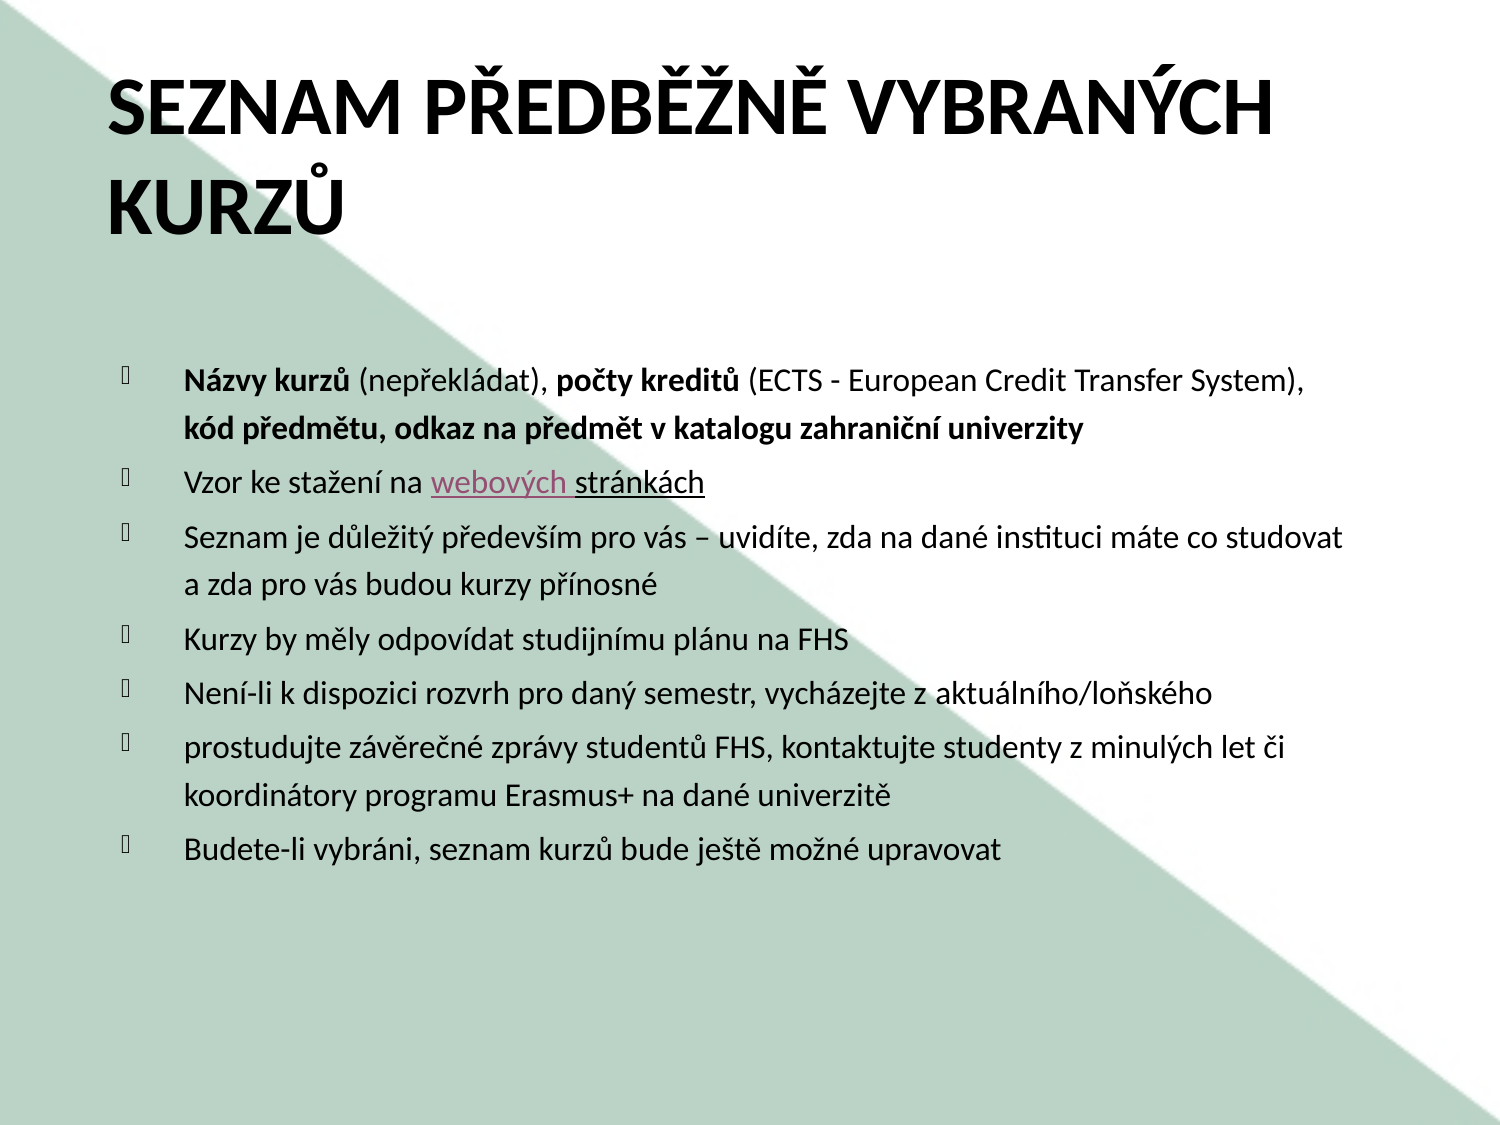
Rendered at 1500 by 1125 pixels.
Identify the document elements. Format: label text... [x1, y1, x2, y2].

text_box Názvy kurzů (nepřekládat), počty kreditů (ECTS - European Credit Transfer System), kód předmětu, odkaz na předmět v katalogu zahraniční univerzity Vzor ke stažení na webových stránkách Seznam je důležitý především pro vás – uvidíte, zda na dané instituci máte co studovat a zda pro vás budou kurzy přínosné Kurzy by měly odpovídat studijnímu plánu na FHS Není-li k dispozici rozvrh pro daný semestr, vycházejte z aktuálního/loňského prostudujte závěrečné zprávy studentů FHS, kontaktujte studenty z minulých let či koordinátory programu Erasmus+ na dané univerzitě Budete-li vybráni, seznam kurzů bude ještě možné upravovat [100, 208, 1365, 1010]
text_box Seznam předběžně vybraných kurzů [100, 94, 1342, 208]
